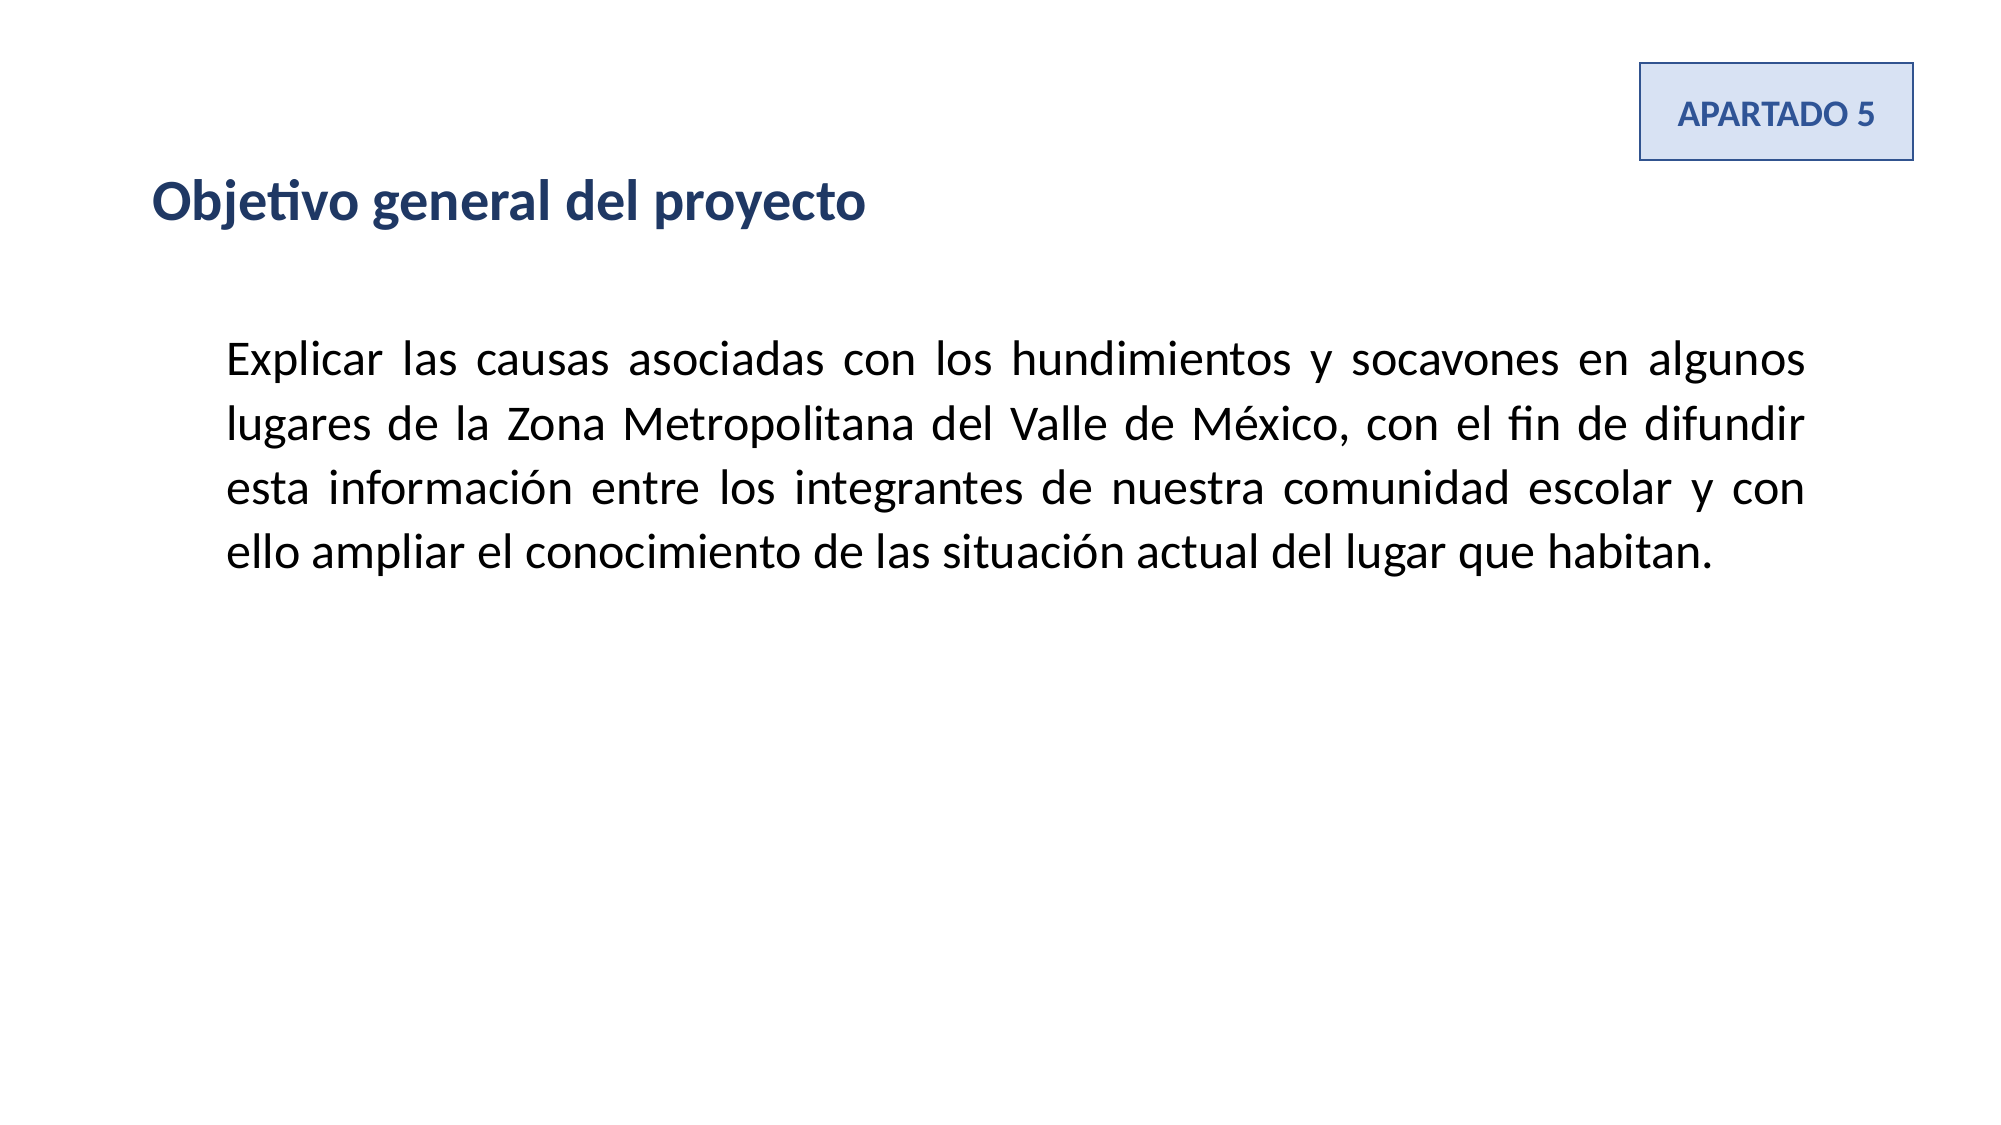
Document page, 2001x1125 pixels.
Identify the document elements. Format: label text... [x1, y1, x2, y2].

text_box APARTADO 5 [1639, 62, 1914, 161]
list Objetivo general del proyecto Explicar las causas asociadas con los hundimientos y socavones en algunos lugares de la Zona Metropolitana del Valle de México, con el fin de difundir esta información entre los integrantes de nuestra comunidad escolar y con ello ampliar el conocimiento de las situación actual del lugar que habitan. [137, 162, 1841, 1017]
